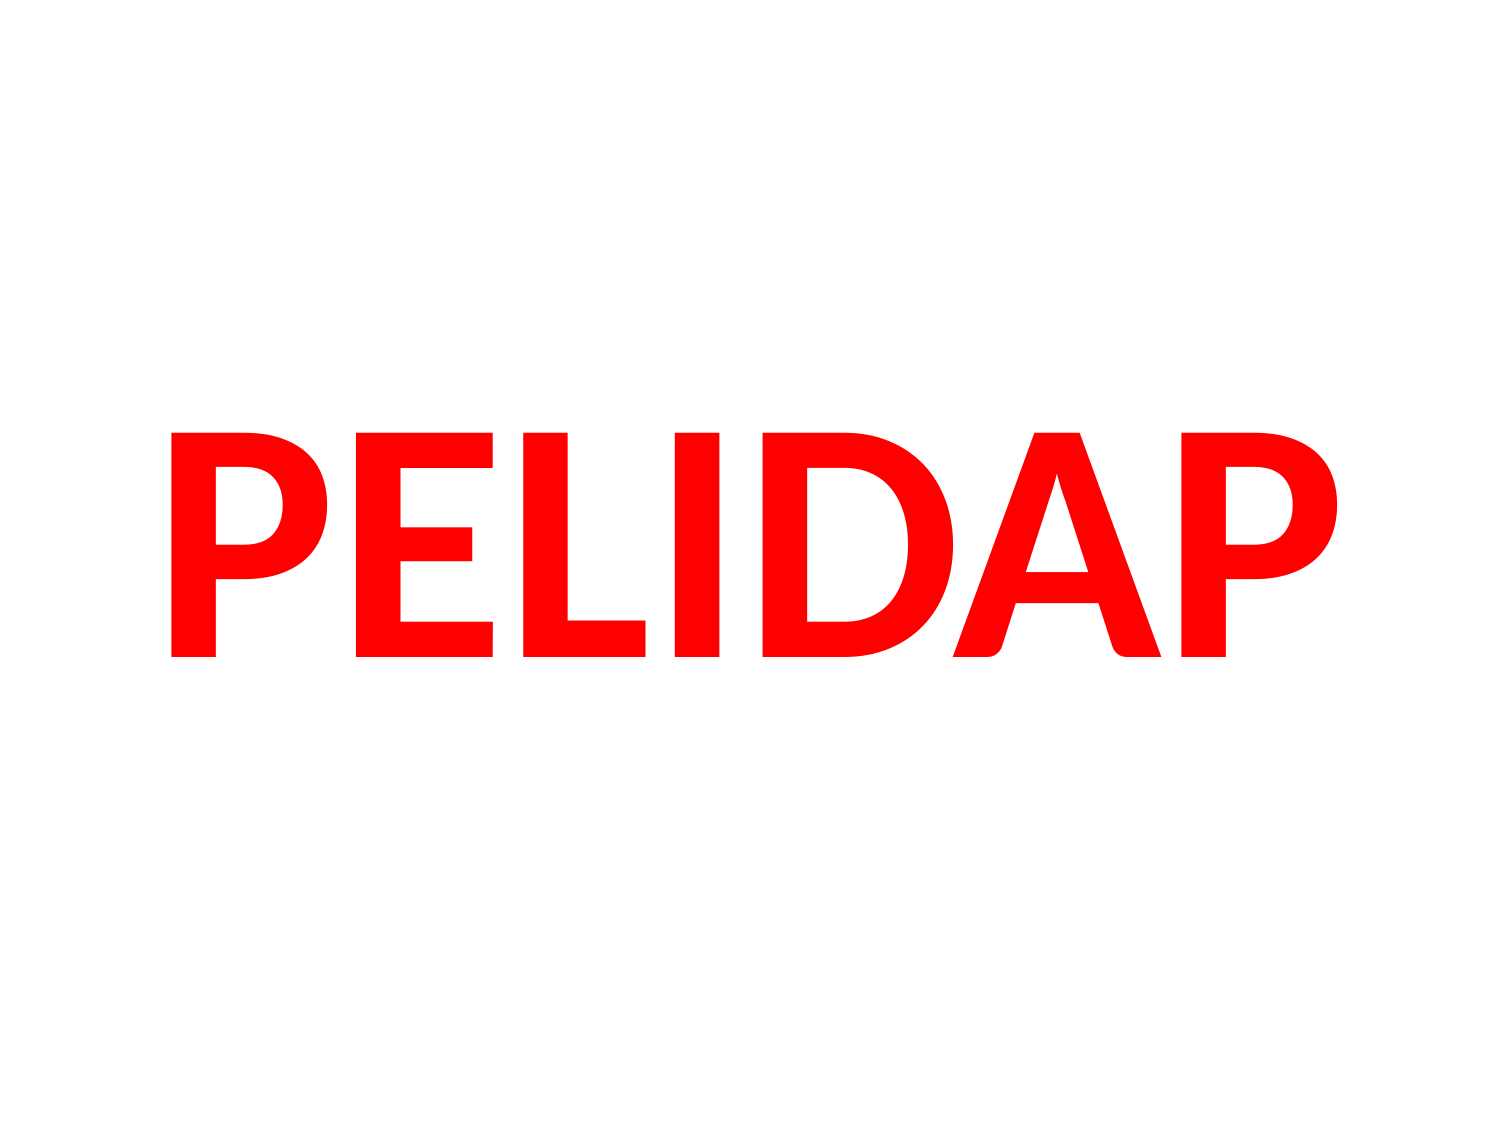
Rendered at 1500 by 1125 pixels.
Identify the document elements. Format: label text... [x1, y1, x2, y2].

title PELIDAP [112, 112, 1388, 925]
